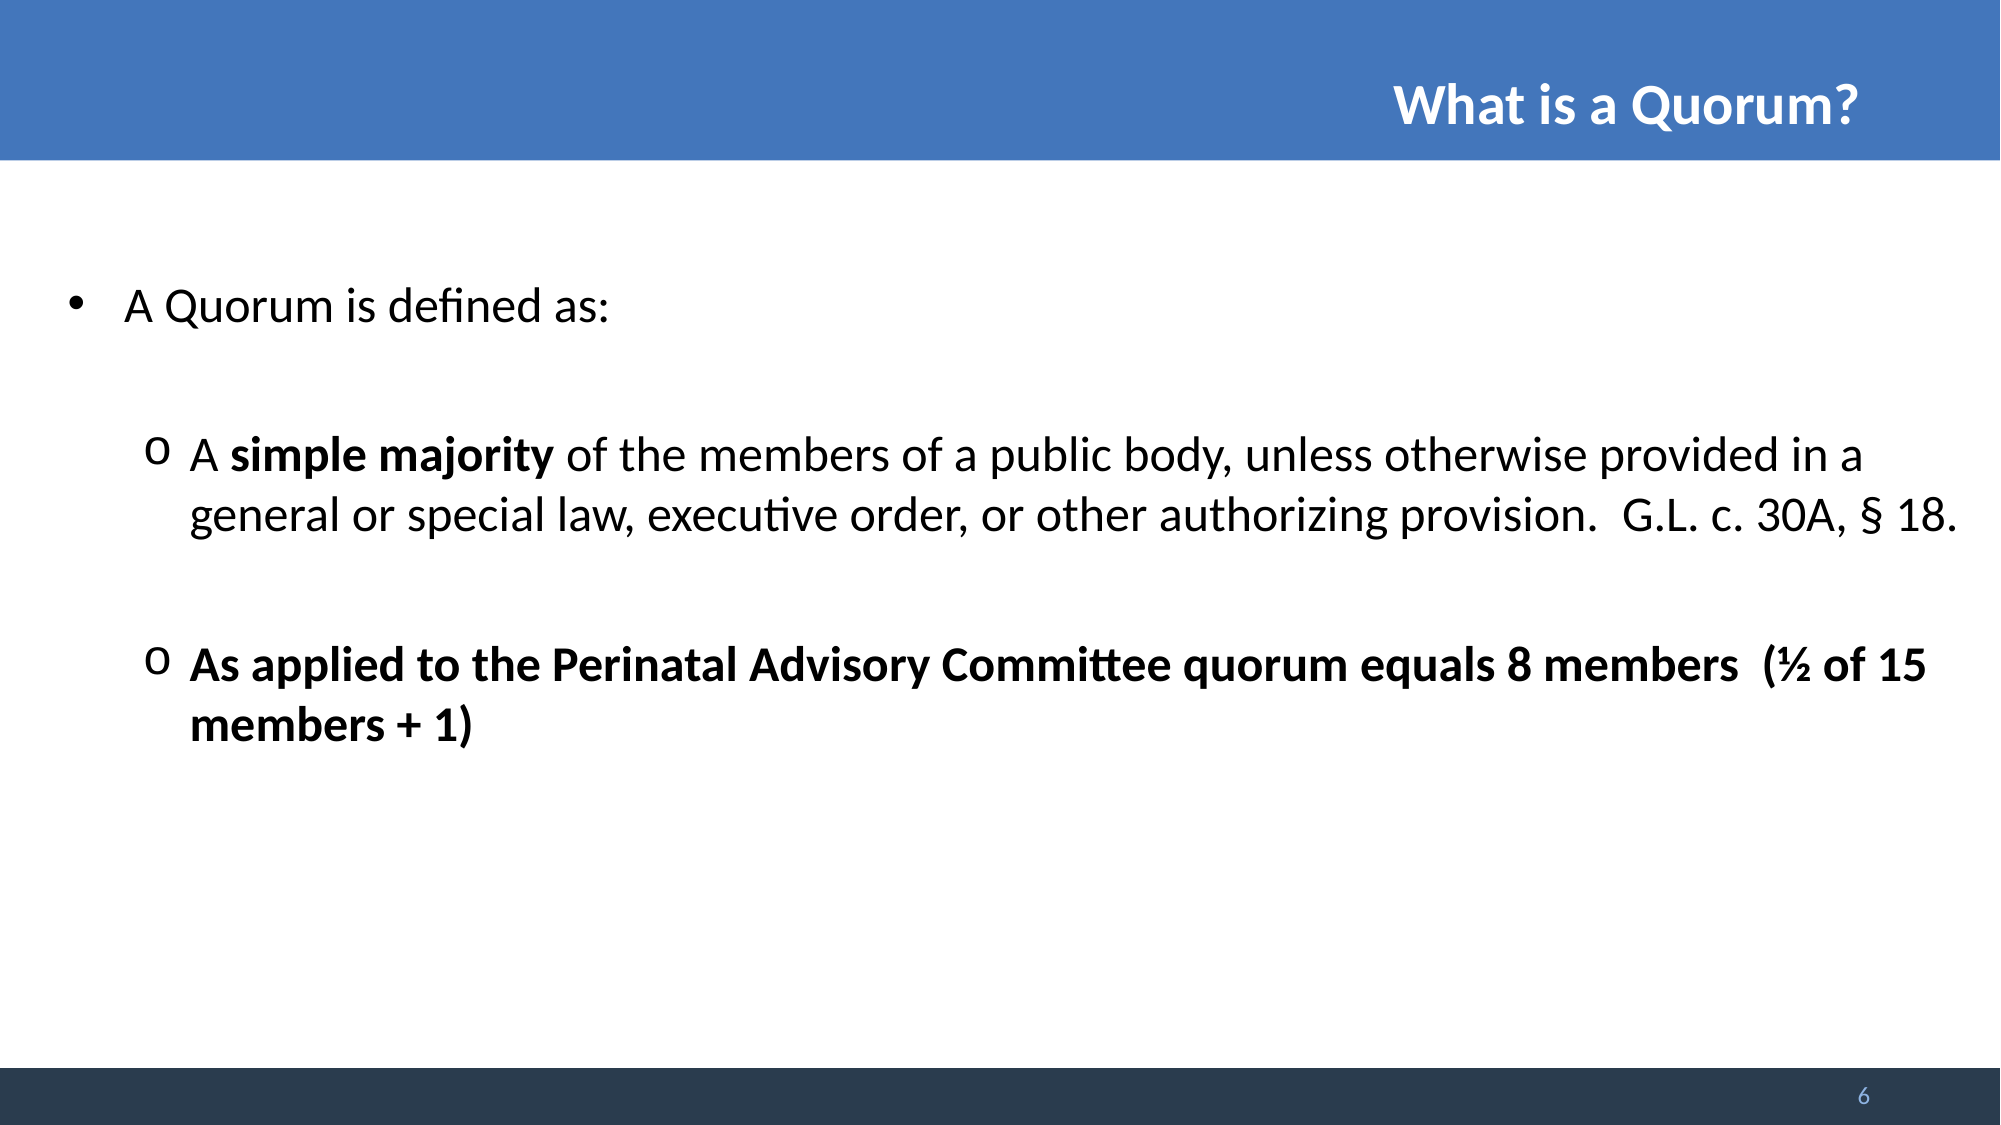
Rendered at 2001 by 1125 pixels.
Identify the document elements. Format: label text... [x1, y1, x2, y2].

list A Quorum is defined as: A simple majority of the members of a public body, unless otherwise provided in a general or special law, executive order, or other authorizing provision. G.L. c. 30A, § 18. As applied to the Perinatal Advisory Committee quorum equals 8 members (½ of 15 members + 1) [52, 264, 1981, 978]
slide_number 6 [1436, 1065, 1886, 1125]
text_box What is a Quorum? [955, 58, 1876, 144]
